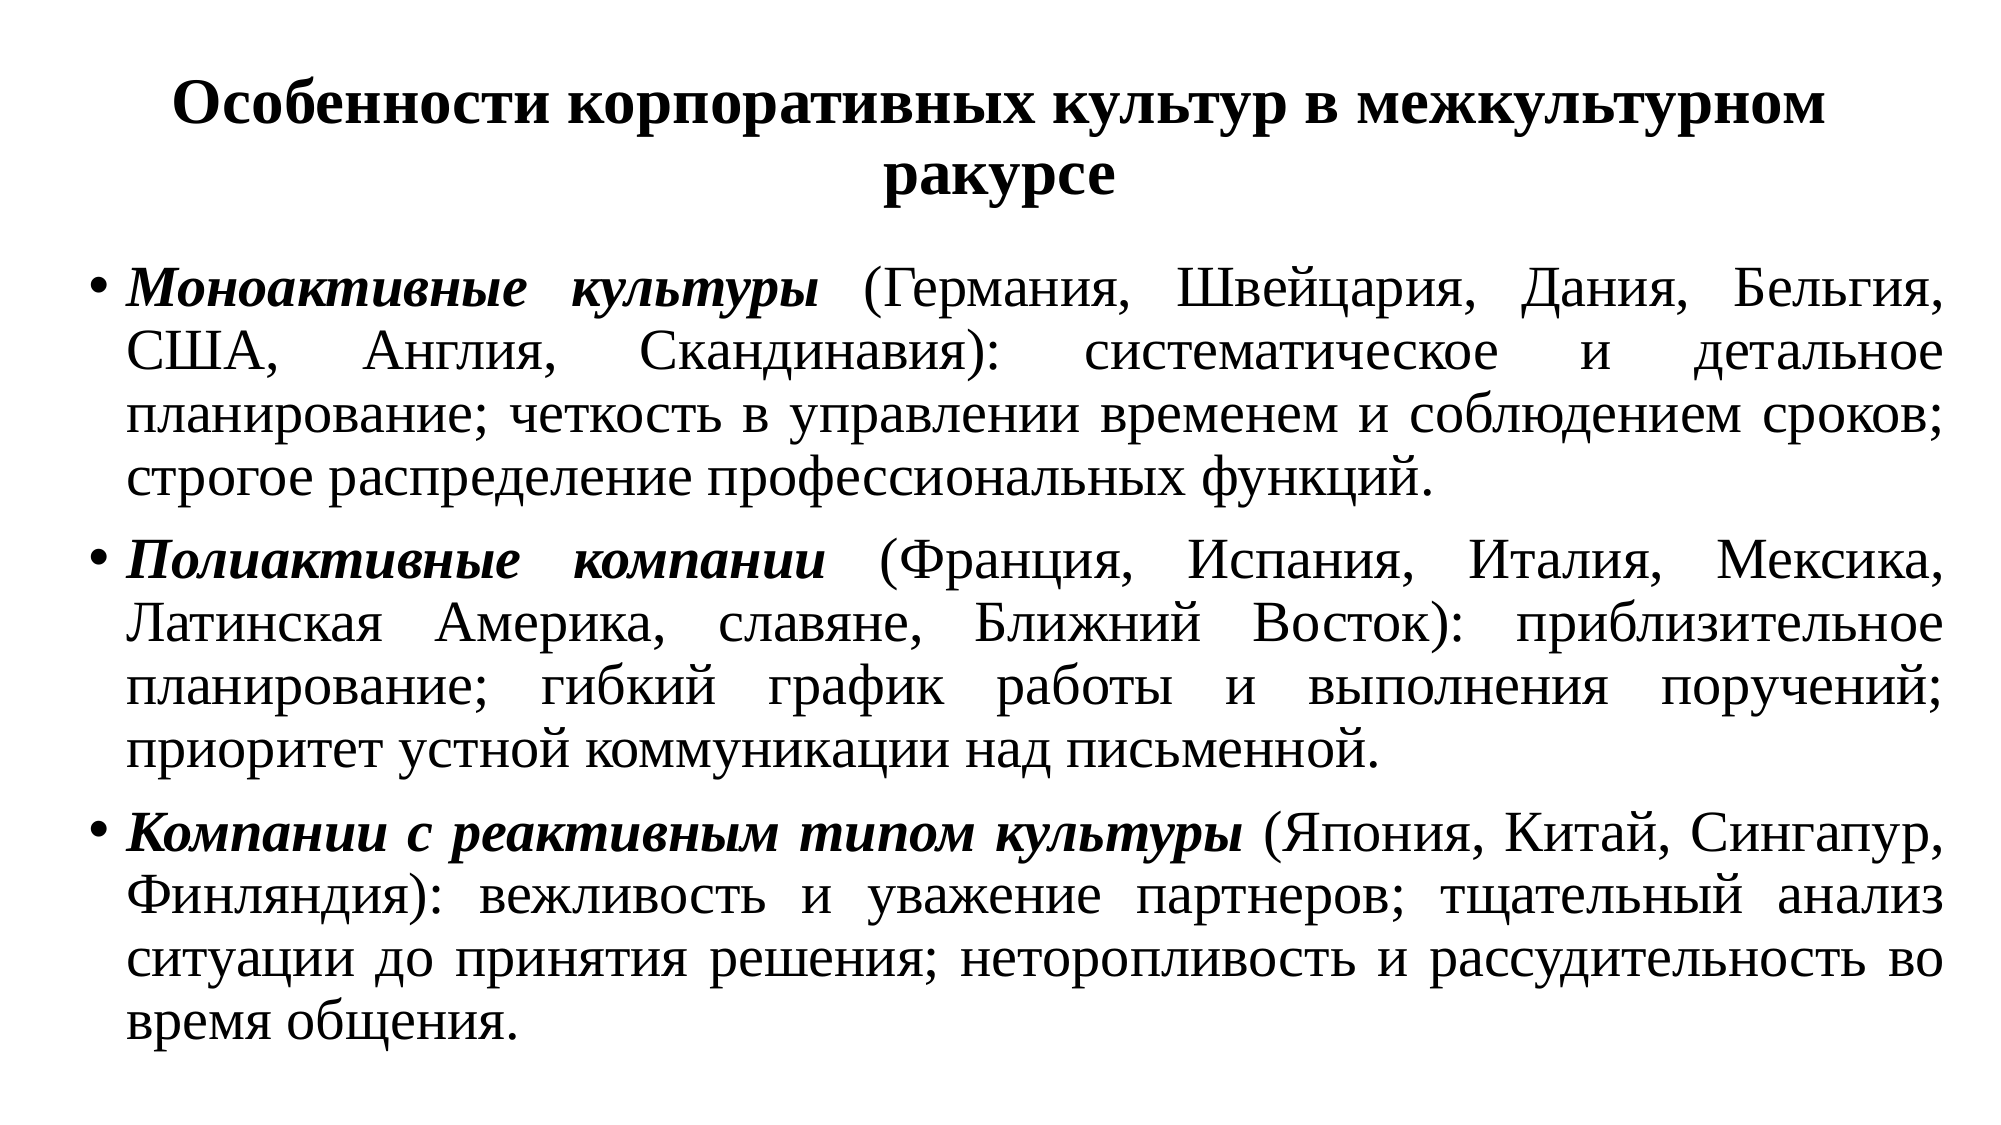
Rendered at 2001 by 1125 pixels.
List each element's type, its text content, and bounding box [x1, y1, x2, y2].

list Моноактивные культуры (Германия, Швейцария, Дания, Бельгия, США, Англия, Скандинавия): систематическое и детальное планирование; четкость в управлении временем и соблюдением сроков; строгое распределение профессиональных функций. Полиактивные компании (Франция, Испания, Италия, Мексика, Латинская Америка, славяне, Ближний Восток): приблизительное планирование; гибкий график работы и выполнения поручений; приоритет устной коммуникации над письменной. Компании с реактивным типом культуры (Япония, Китай, Сингапур, Финляндия): вежливость и уважение партнеров; тщательный анализ ситуации до принятия решения; неторопливость и рассудительность во время общения. [73, 248, 1961, 1086]
title Особенности корпоративных культур в межкультурном ракурсе [137, 59, 1863, 216]
